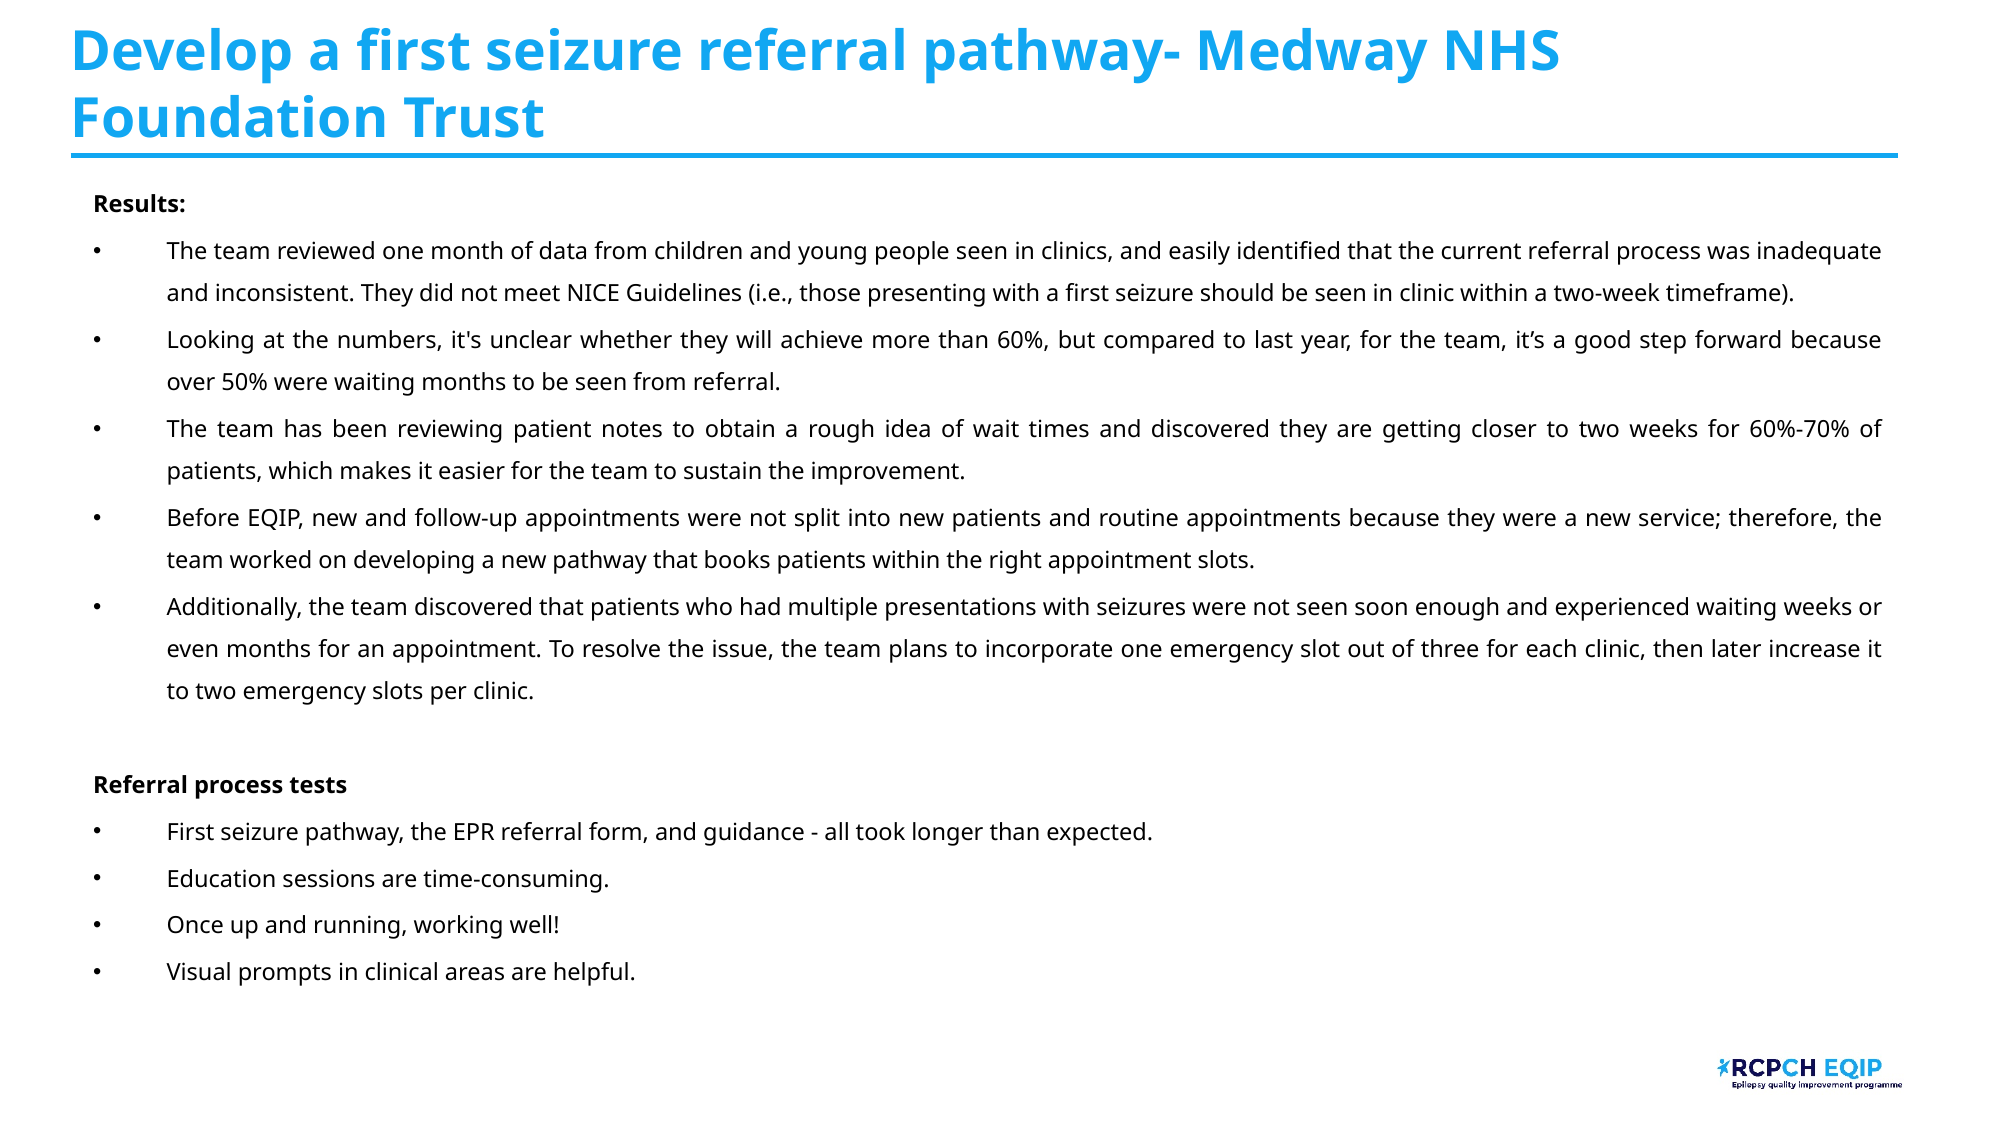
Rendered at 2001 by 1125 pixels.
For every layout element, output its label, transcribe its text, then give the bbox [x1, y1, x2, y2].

list Results: The team reviewed one month of data from children and young people seen in clinics, and easily identified that the current referral process was inadequate and inconsistent. They did not meet NICE Guidelines (i.e., those presenting with a first seizure should be seen in clinic within a two-week timeframe). Looking at the numbers, it's unclear whether they will achieve more than 60%, but compared to last year, for the team, it’s a good step forward because over 50% were waiting months to be seen from referral. The team has been reviewing patient notes to obtain a rough idea of wait times and discovered they are getting closer to two weeks for 60%-70% of patients, which makes it easier for the team to sustain the improvement. Before EQIP, new and follow-up appointments were not split into new patients and routine appointments because they were a new service; therefore, the team worked on developing a new pathway that books patients within the right appointment slots. Additionally, the team discovered that patients who had multiple presentations with seizures were not seen soon enough and experienced waiting weeks or even months for an appointment. To resolve the issue, the team plans to incorporate one emergency slot out of three for each clinic, then later increase it to two emergency slots per clinic. Referral process tests First seizure pathway, the EPR referral form, and guidance - all took longer than expected. Education sessions are time-consuming. Once up and running, working well! Visual prompts in clinical areas are helpful. [78, 167, 1898, 1022]
picture [1706, 1050, 1945, 1095]
title Develop a first seizure referral pathway- Medway NHS Foundation Trust​ [55, 13, 1856, 150]
